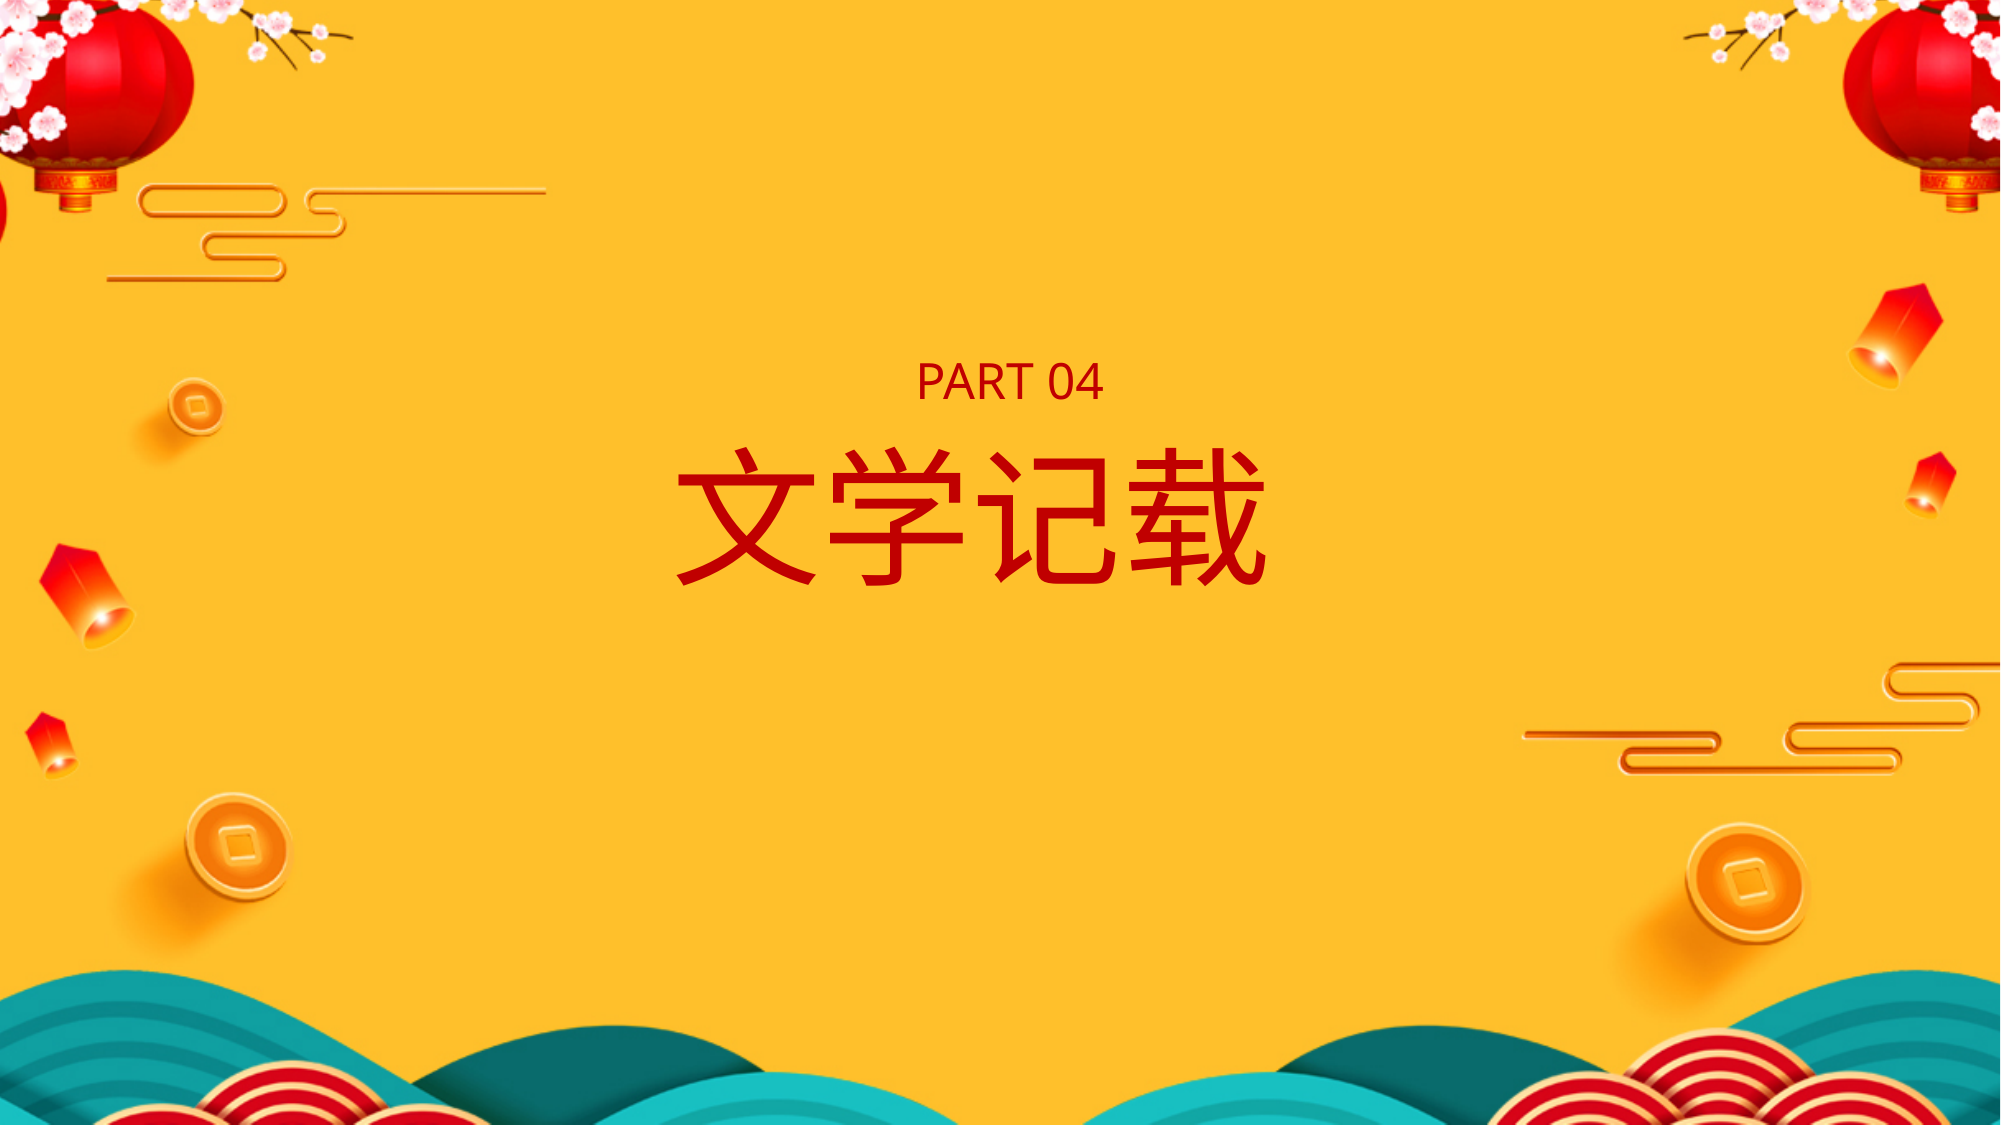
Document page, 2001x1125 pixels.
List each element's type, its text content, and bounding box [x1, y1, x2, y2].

text_box 文学记载 [656, 417, 1363, 613]
picture [0, 0, 2001, 1125]
text_box PART 04 [900, 341, 1119, 417]
